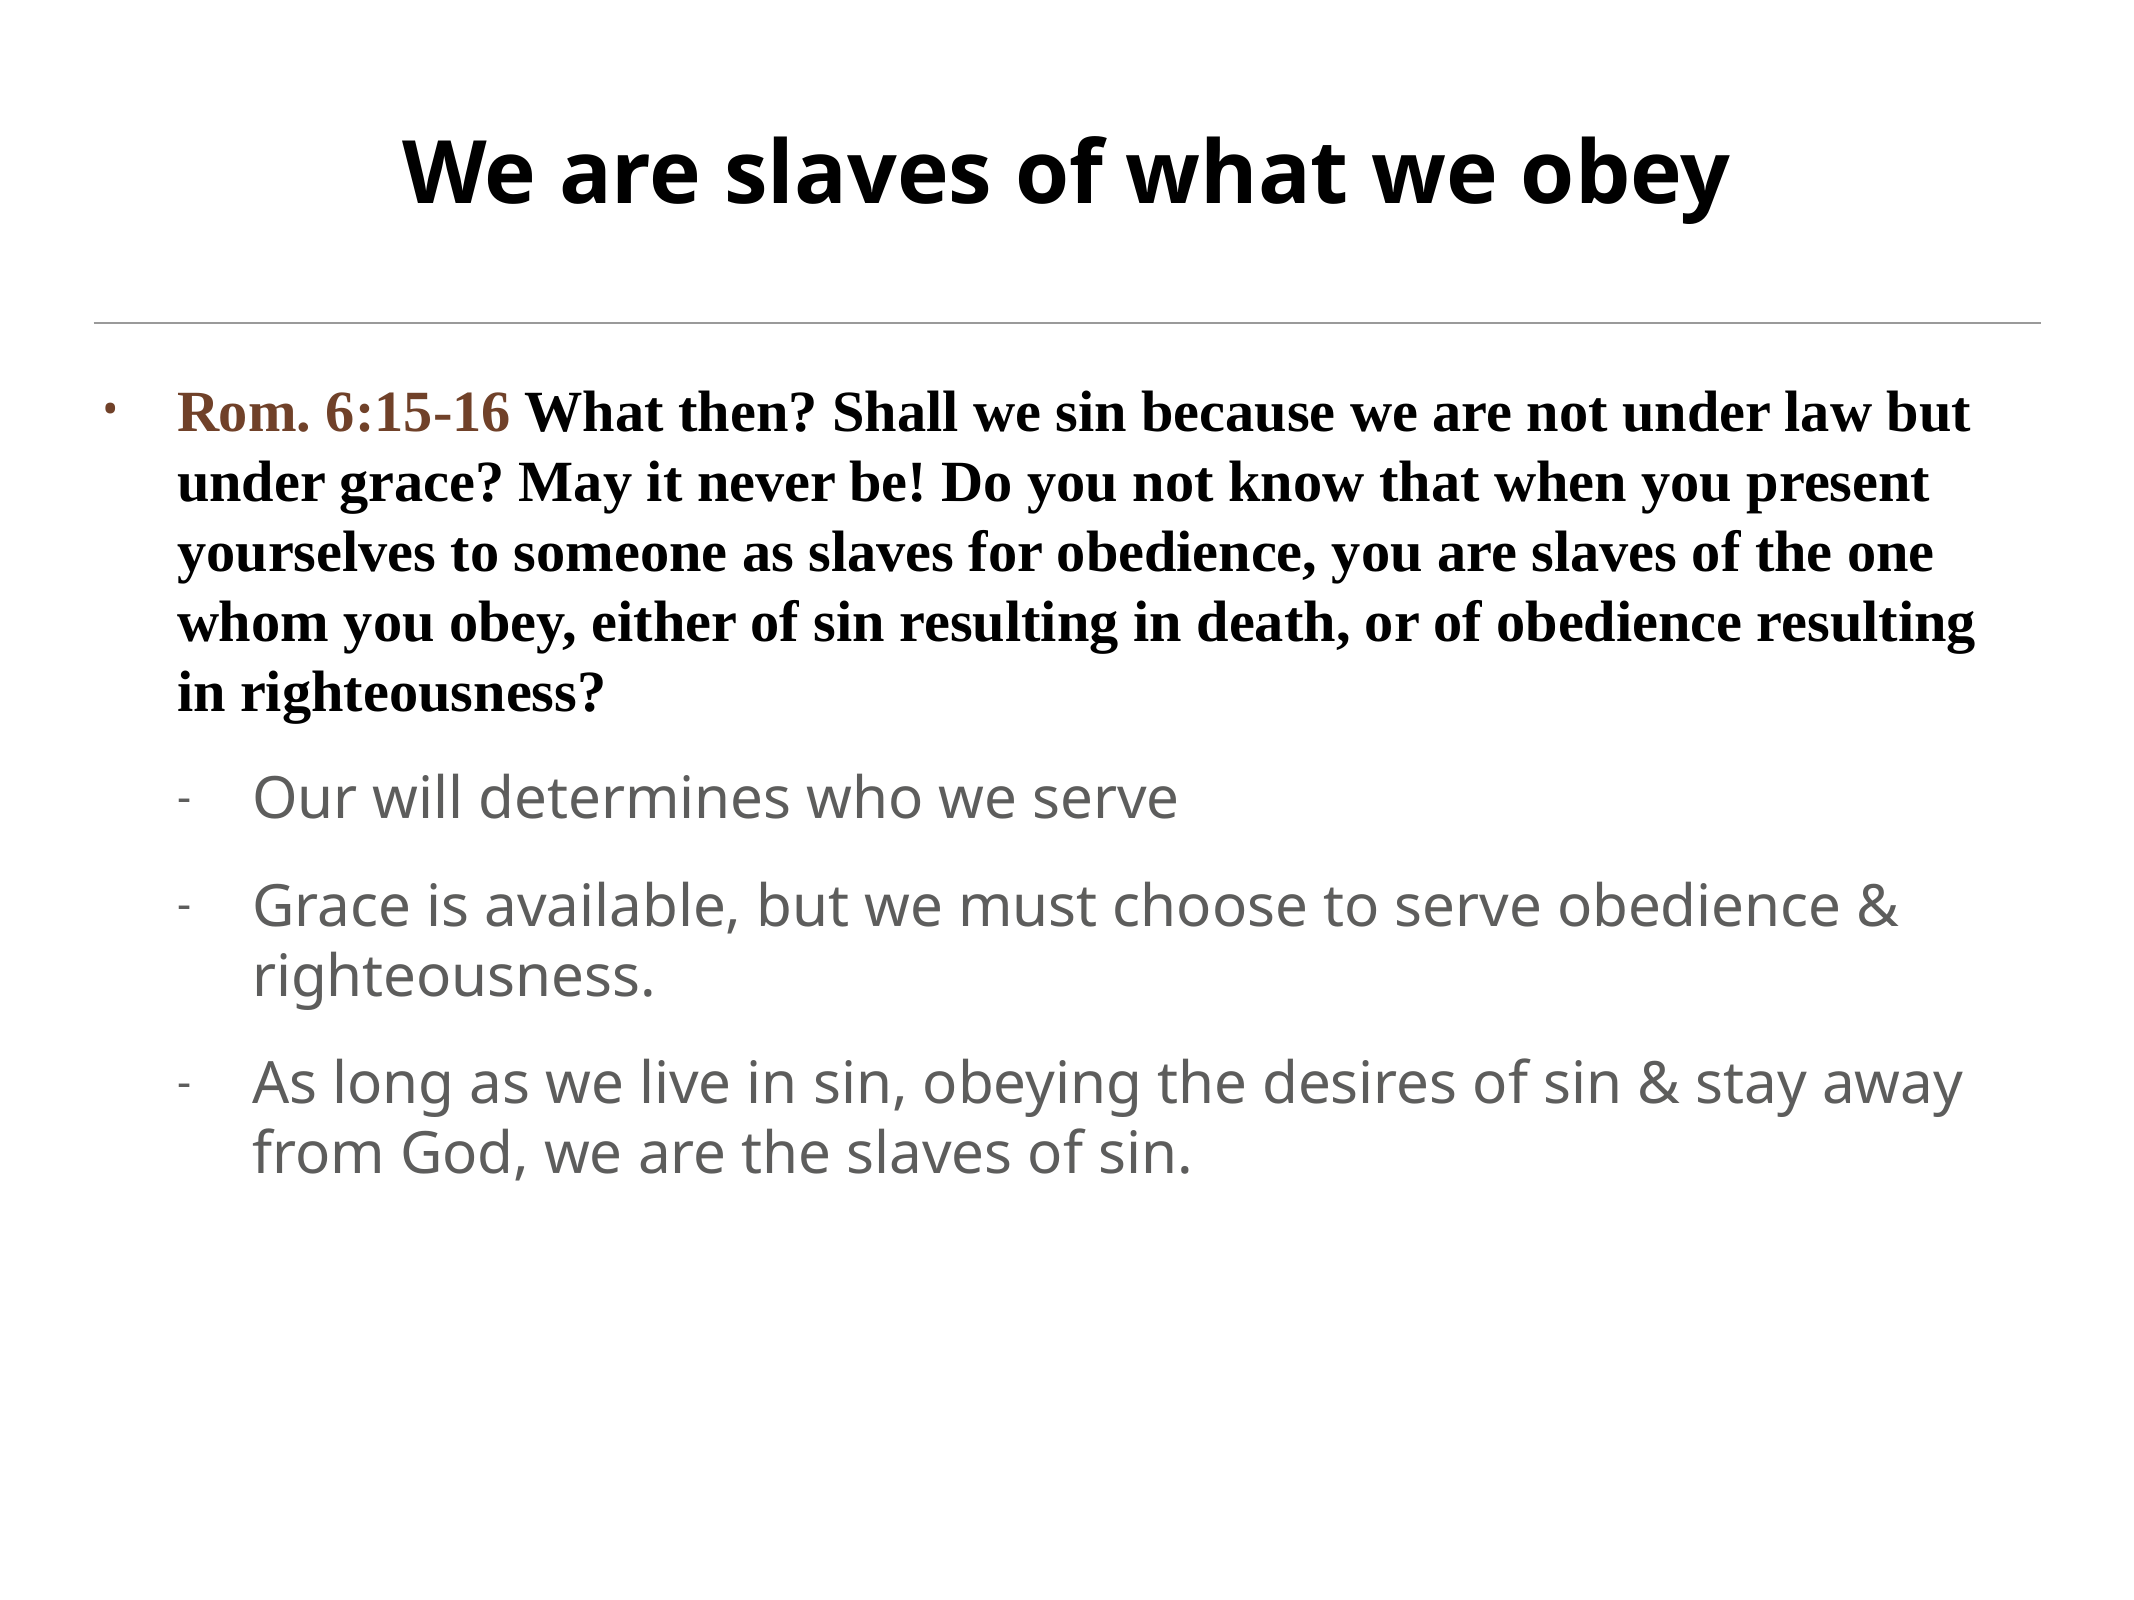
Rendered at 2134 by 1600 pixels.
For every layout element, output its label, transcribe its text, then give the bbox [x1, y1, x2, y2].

title We are slaves of what we obey [93, 53, 2041, 284]
list Rom. 6:15-16 What then? Shall we sin because we are not under law but under grace? May it never be! Do you not know that when you present yourselves to someone as slaves for obedience, you are slaves of the one whom you obey, either of sin resulting in death, or of obedience resulting in righteousness? Our will determines who we serve Grace is available, but we must choose to serve obedience & righteousness. As long as we live in sin, obeying the desires of sin & stay away from God, we are the slaves of sin. [93, 364, 2041, 1459]
